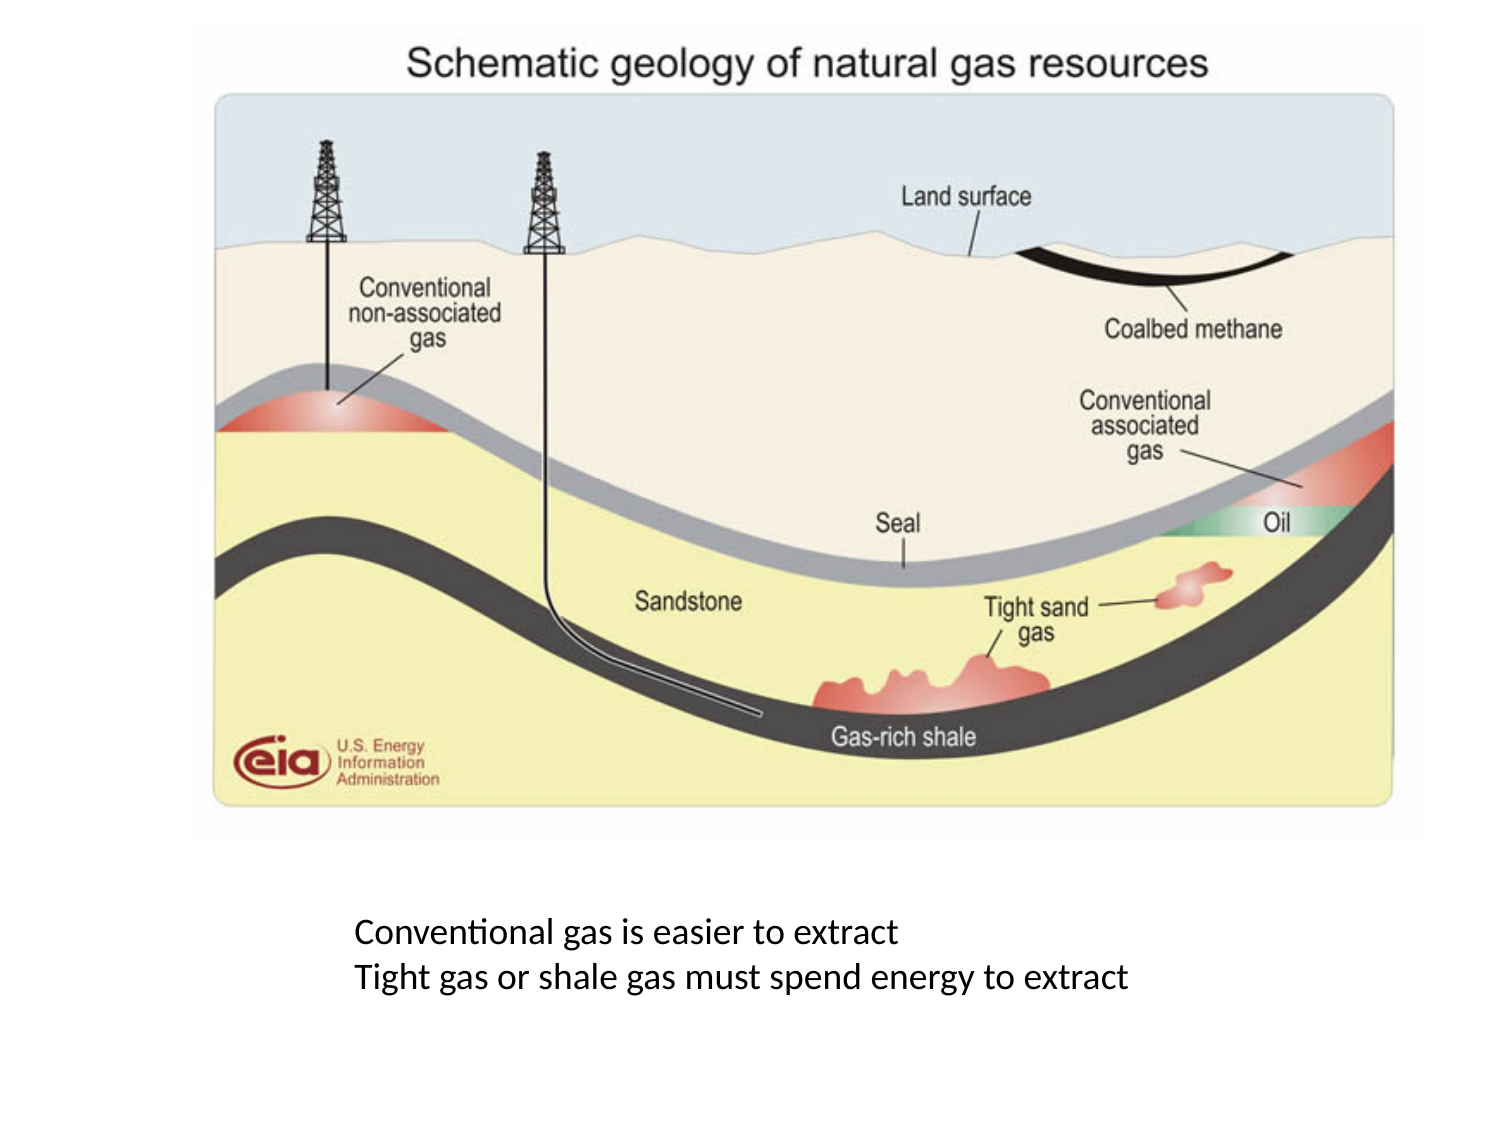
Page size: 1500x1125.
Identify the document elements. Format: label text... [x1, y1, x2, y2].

picture [187, 24, 1424, 840]
text_box Conventional gas is easier to extract Tight gas or shale gas must spend energy to extract [339, 899, 1146, 1005]
